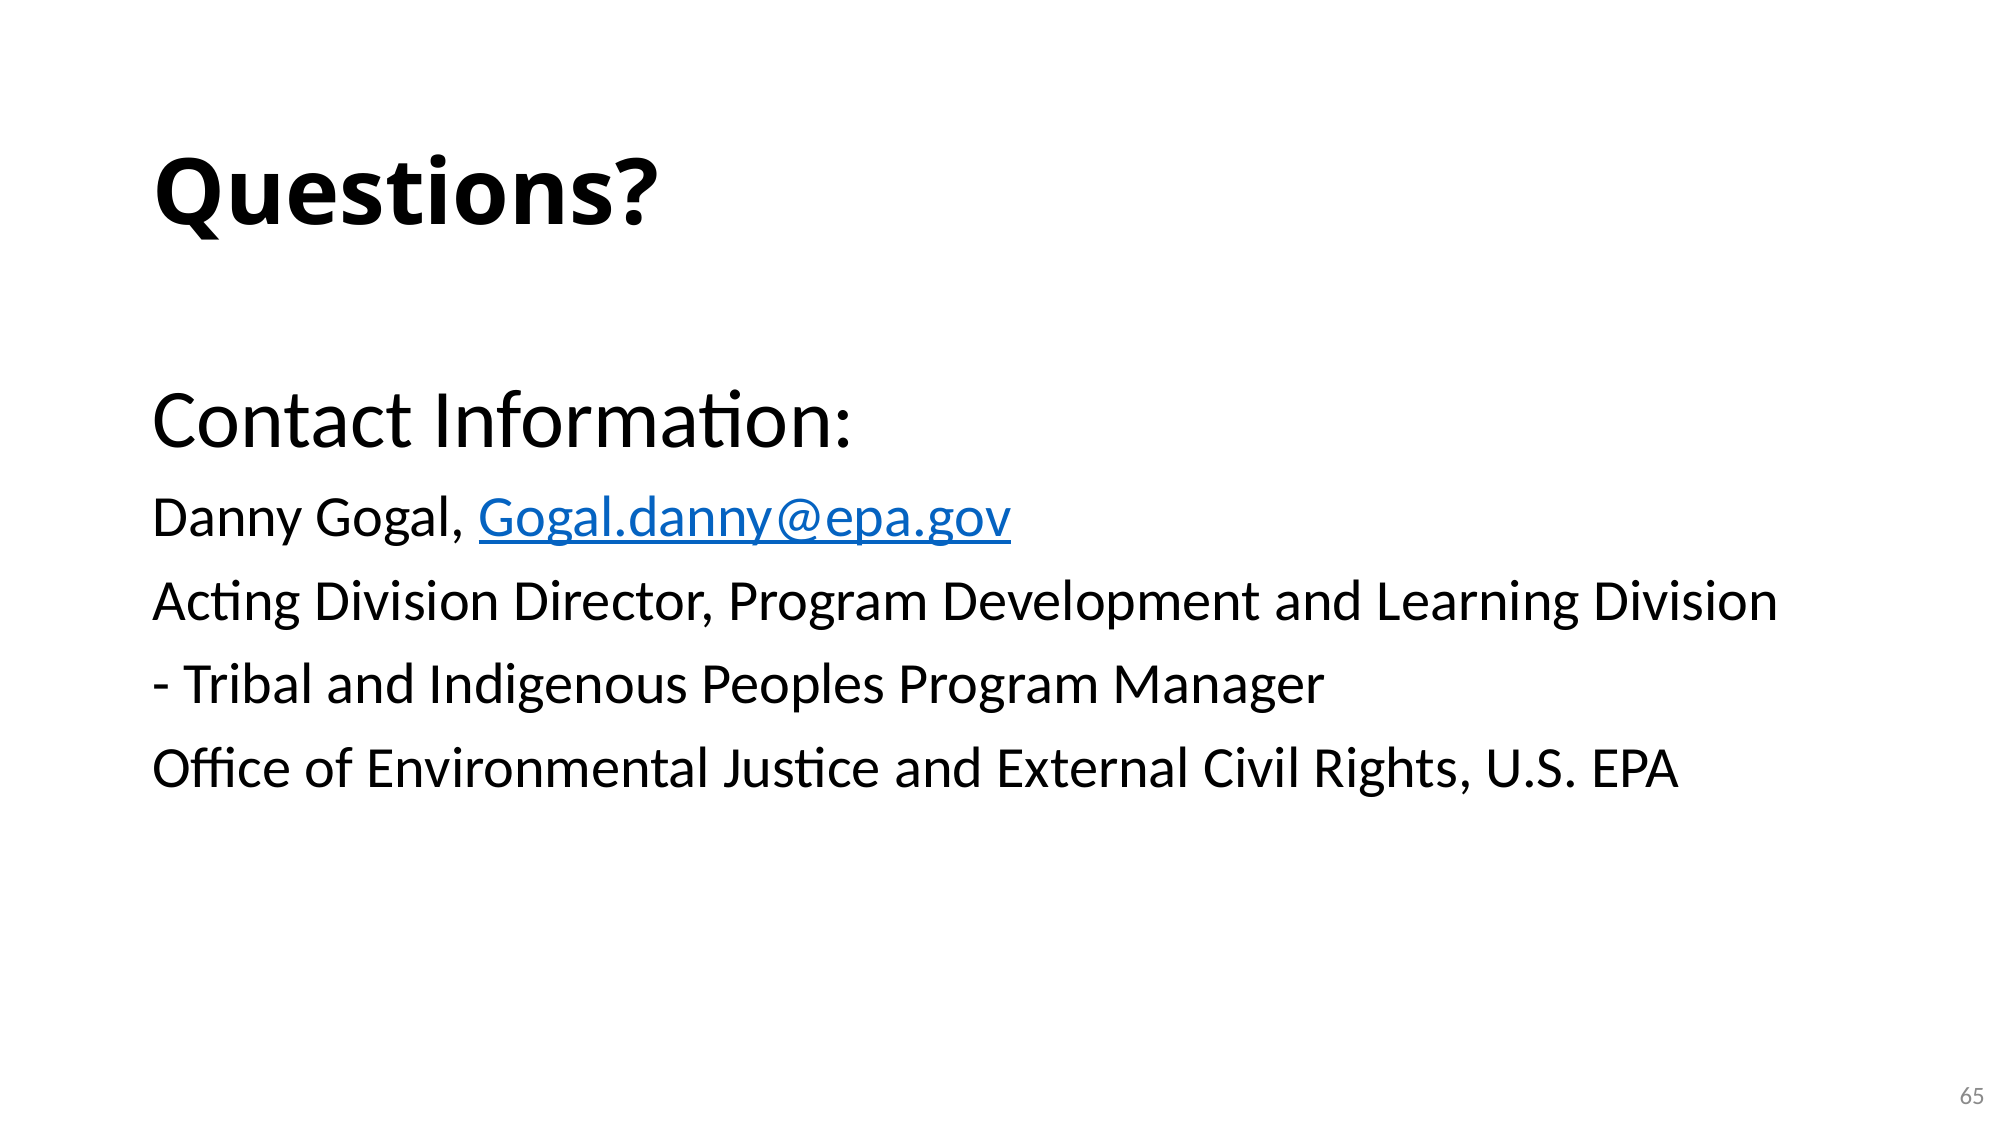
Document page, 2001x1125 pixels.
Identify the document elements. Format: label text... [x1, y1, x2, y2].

list Contact Information: Danny Gogal, Gogal.danny@epa.gov Acting Division Director, Program Development and Learning Division - Tribal and Indigenous Peoples Program Manager Office of Environmental Justice and External Civil Rights, U.S. EPA [137, 367, 1863, 1014]
title Questions? [137, 111, 1863, 278]
slide_number 65 [1550, 1065, 2000, 1125]
